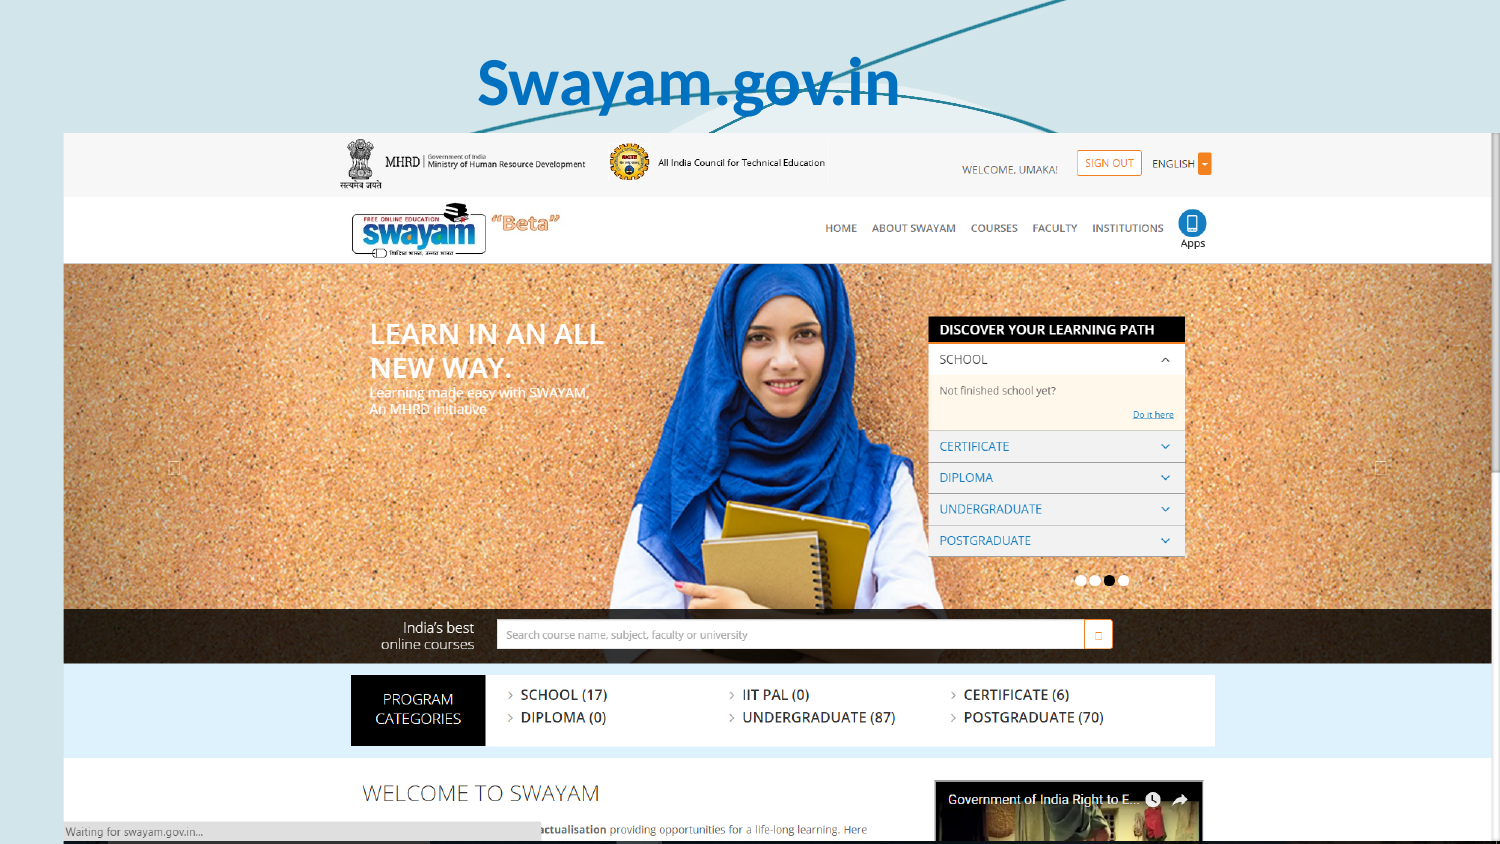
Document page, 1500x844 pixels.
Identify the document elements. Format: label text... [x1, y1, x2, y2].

picture [63, 133, 1500, 844]
text_box Swayam.gov.in [462, 29, 923, 127]
